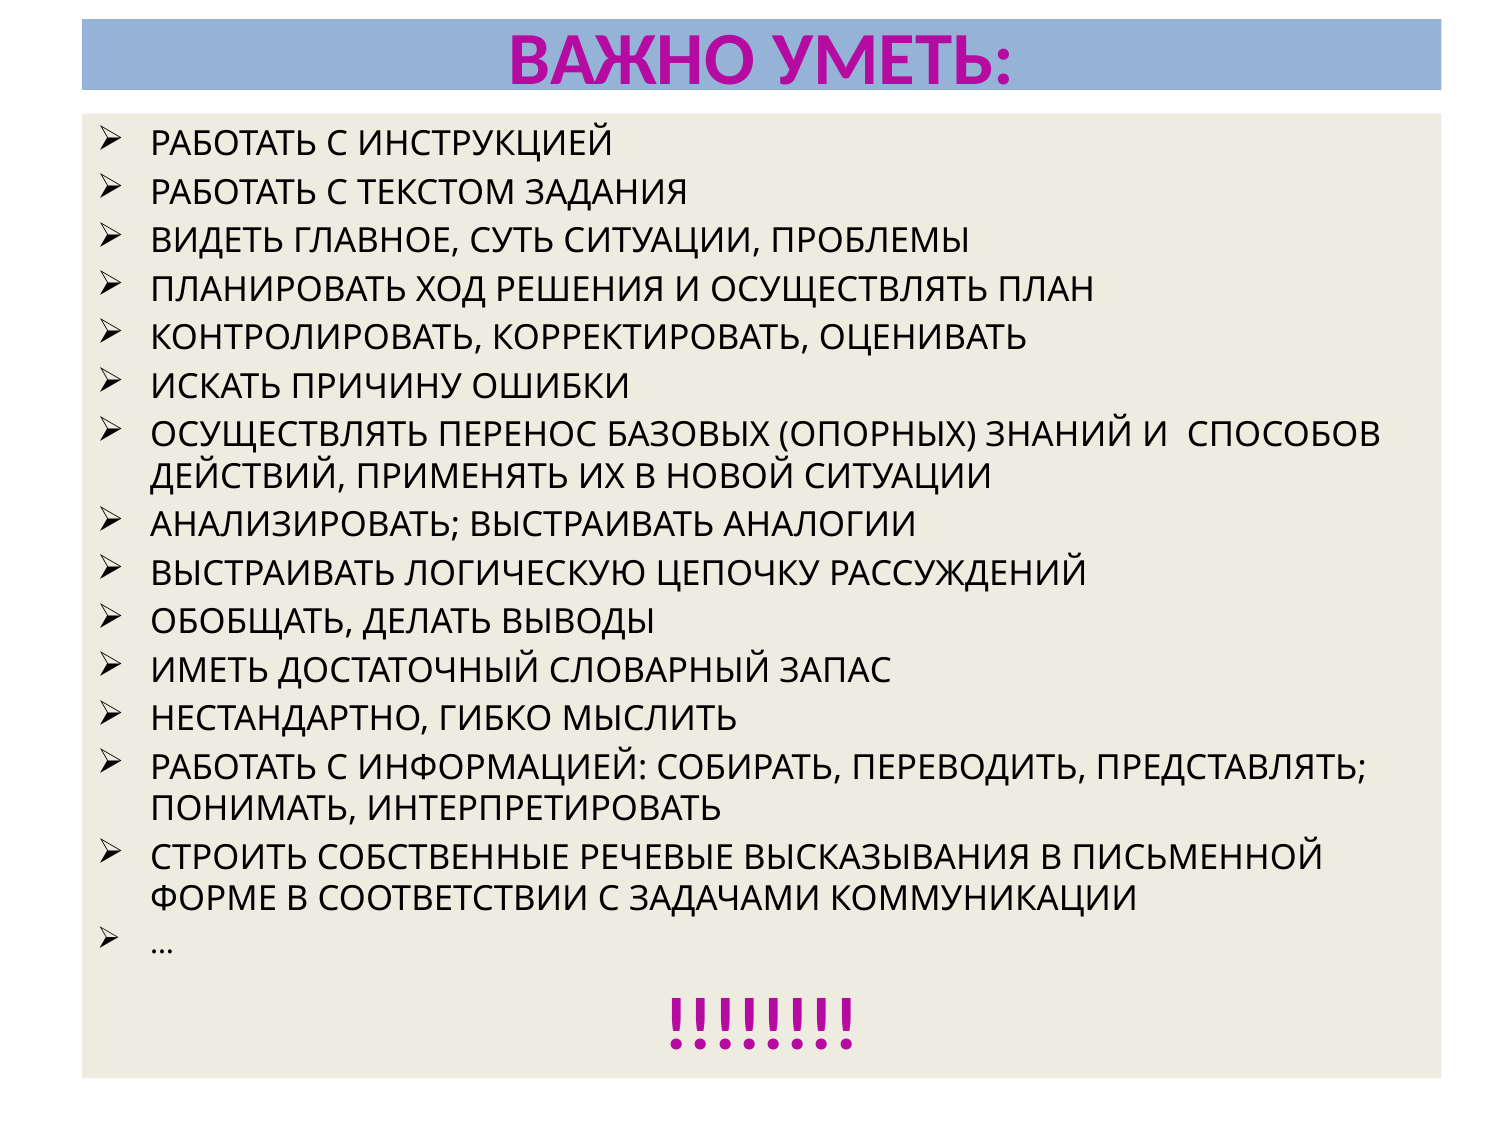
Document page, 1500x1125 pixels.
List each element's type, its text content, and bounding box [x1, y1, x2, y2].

list РАБОТАТЬ С ИНСТРУКЦИЕЙ РАБОТАТЬ С ТЕКСТОМ ЗАДАНИЯ ВИДЕТЬ ГЛАВНОЕ, СУТЬ СИТУАЦИИ, ПРОБЛЕМЫ ПЛАНИРОВАТЬ ХОД РЕШЕНИЯ И ОСУЩЕСТВЛЯТЬ ПЛАН КОНТРОЛИРОВАТЬ, КОРРЕКТИРОВАТЬ, ОЦЕНИВАТЬ ИСКАТЬ ПРИЧИНУ ОШИБКИ ОСУЩЕСТВЛЯТЬ ПЕРЕНОС БАЗОВЫХ (ОПОРНЫХ) ЗНАНИЙ И СПОСОБОВ ДЕЙСТВИЙ, ПРИМЕНЯТЬ ИХ В НОВОЙ СИТУАЦИИ АНАЛИЗИРОВАТЬ; ВЫСТРАИВАТЬ АНАЛОГИИ ВЫСТРАИВАТЬ ЛОГИЧЕСКУЮ ЦЕПОЧКУ РАССУЖДЕНИЙ ОБОБЩАТЬ, ДЕЛАТЬ ВЫВОДЫ ИМЕТЬ ДОСТАТОЧНЫЙ СЛОВАРНЫЙ ЗАПАС НЕСТАНДАРТНО, ГИБКО МЫСЛИТЬ РАБОТАТЬ С ИНФОРМАЦИЕЙ: СОБИРАТЬ, ПЕРЕВОДИТЬ, ПРЕДСТАВЛЯТЬ; ПОНИМАТЬ, ИНТЕРПРЕТИРОВАТЬ СТРОИТЬ СОБСТВЕННЫЕ РЕЧЕВЫЕ ВЫСКАЗЫВАНИЯ В ПИСЬМЕННОЙ ФОРМЕ В СООТВЕТСТВИИ С ЗАДАЧАМИ КОММУНИКАЦИИ … !!!!!!!! [82, 113, 1442, 1079]
title ВАЖНО УМЕТЬ: [82, 19, 1442, 90]
